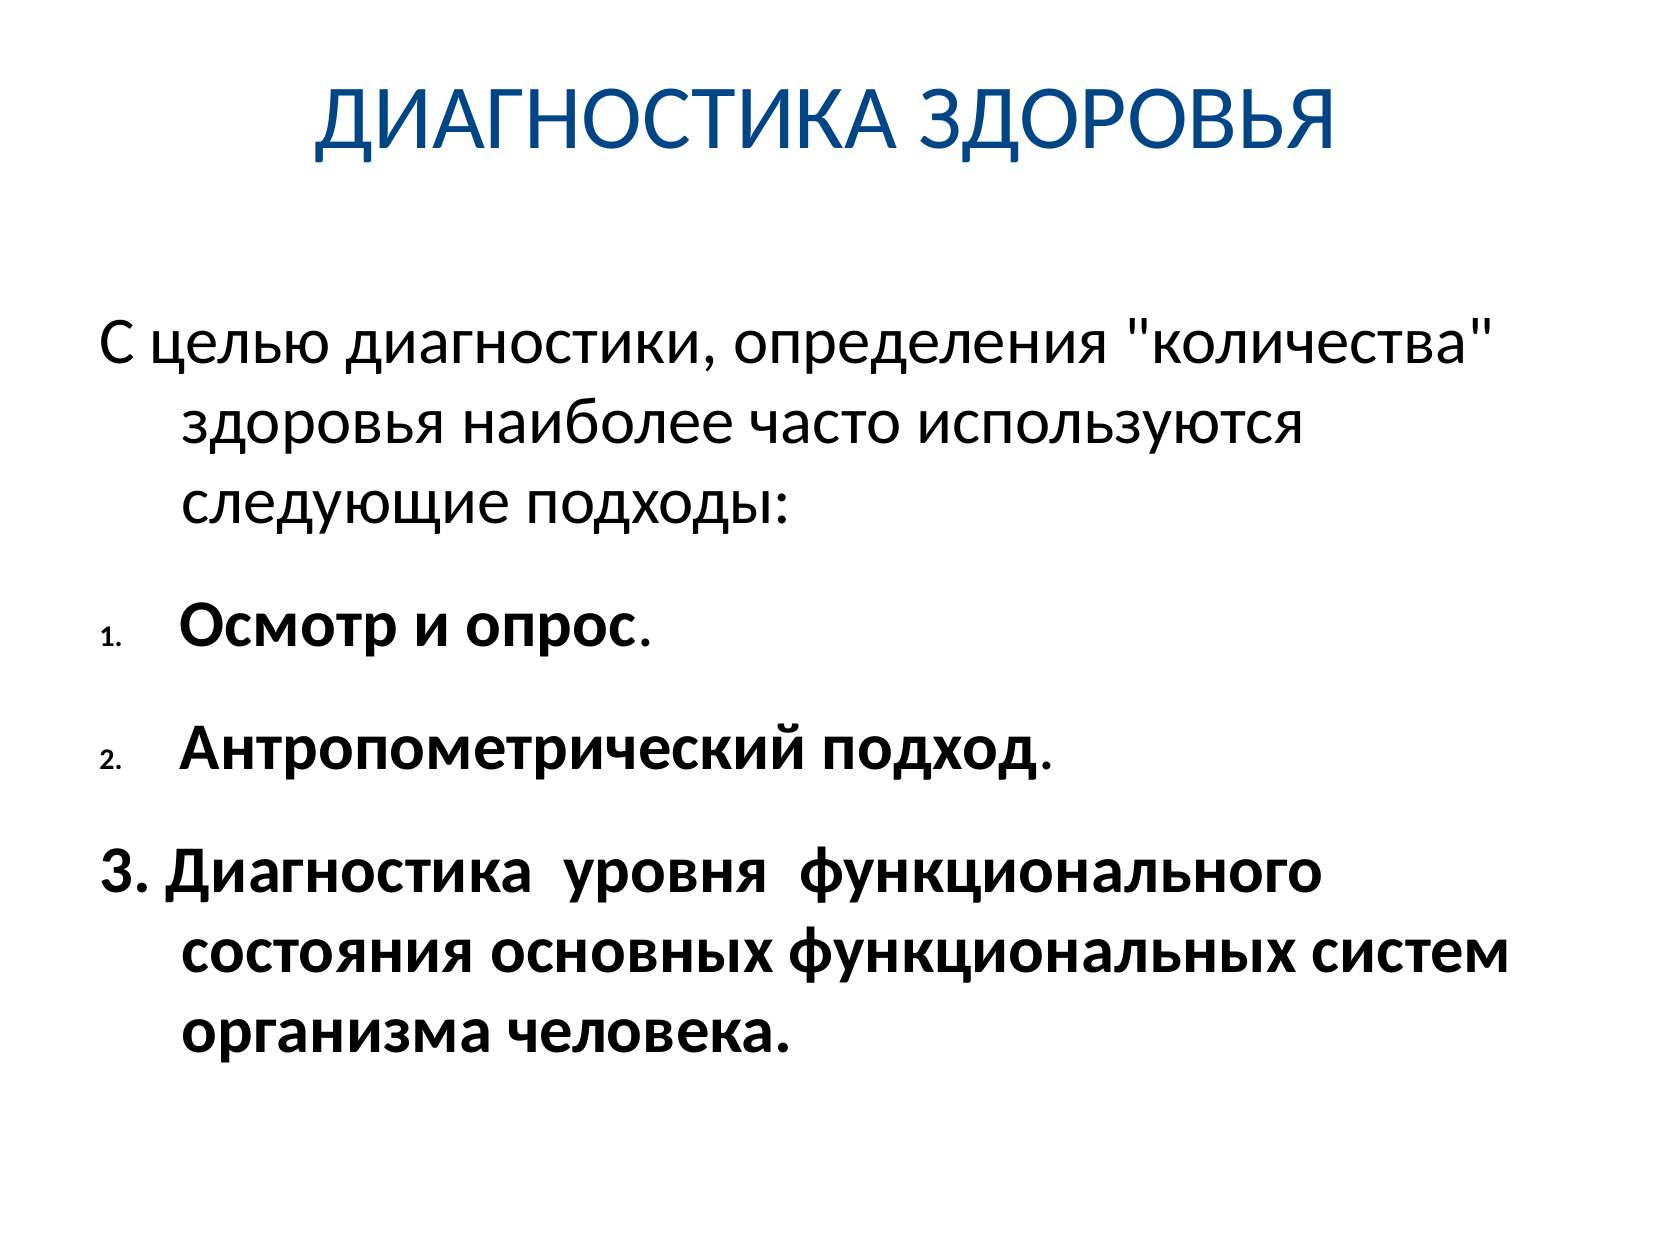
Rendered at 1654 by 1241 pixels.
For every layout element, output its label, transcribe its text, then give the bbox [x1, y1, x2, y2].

text_box С целью диагностики, определения "количества" здоровья наиболее часто используются следующие подходы: Осмотр и опрос. Антропометрический подход. 3. Диагностика уровня функционального состояния основных функциональных систем организма человека. [82, 289, 1571, 1108]
title ДИАГНОСТИКА ЗДОРОВЬЯ [82, 49, 1571, 257]
